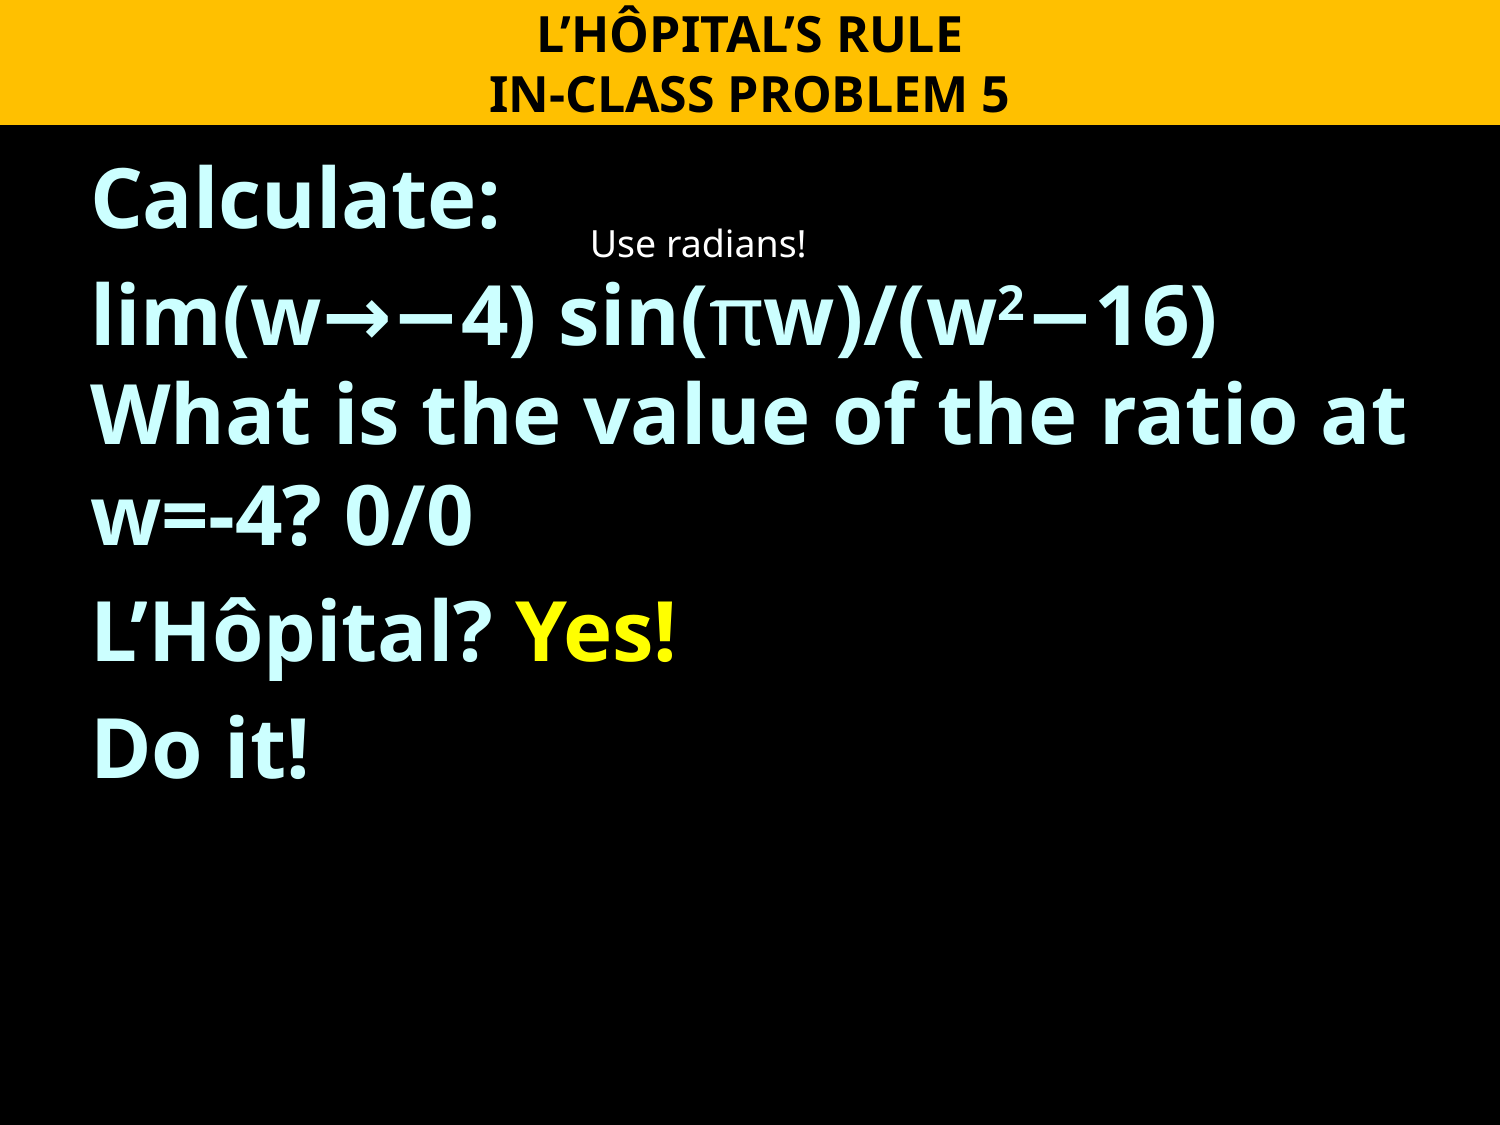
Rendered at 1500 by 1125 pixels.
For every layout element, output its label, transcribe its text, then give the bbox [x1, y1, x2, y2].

text_box Use radians! [575, 212, 826, 273]
text_box L’HÔPITAL’S RULE IN-CLASS PROBLEM 5 [0, 0, 1500, 125]
list Calculate: lim(w→−4) sin(πw)/(w2−16) What is the value of the ratio at w=-4? 0/0 L’Hôpital? Yes! Do it! [75, 137, 1500, 1063]
